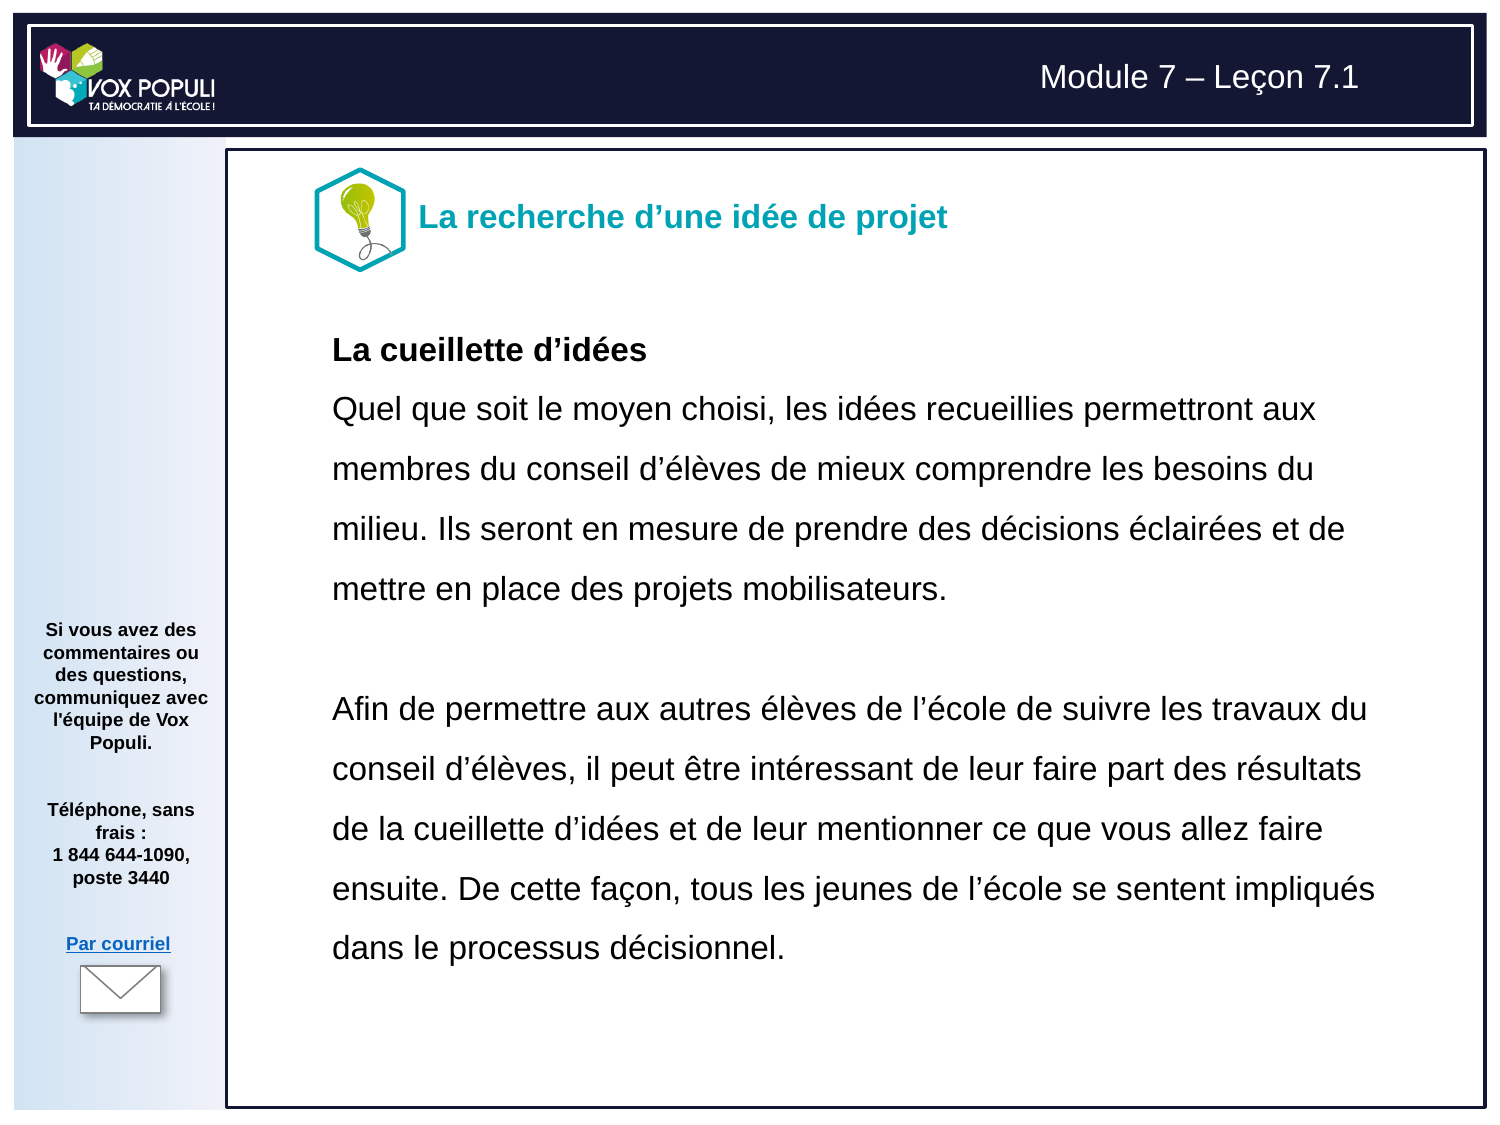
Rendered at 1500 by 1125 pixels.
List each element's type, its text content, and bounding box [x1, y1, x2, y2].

title La cueillette d’idées Quel que soit le moyen choisi, les idées recueillies permettront aux membres du conseil d’élèves de mieux comprendre les besoins du milieu. Ils seront en mesure de prendre des décisions éclairées et de mettre en place des projets mobilisateurs. Afin de permettre aux autres élèves de l’école de suivre les travaux du conseil d’élèves, il peut être intéressant de leur faire part des résultats de la cueillette d’idées et de leur mentionner ce que vous allez faire ensuite. De cette façon, tous les jeunes de l’école se sentent impliqués dans le processus décisionnel. [317, 300, 1425, 563]
picture [39, 42, 215, 111]
picture [330, 176, 396, 266]
